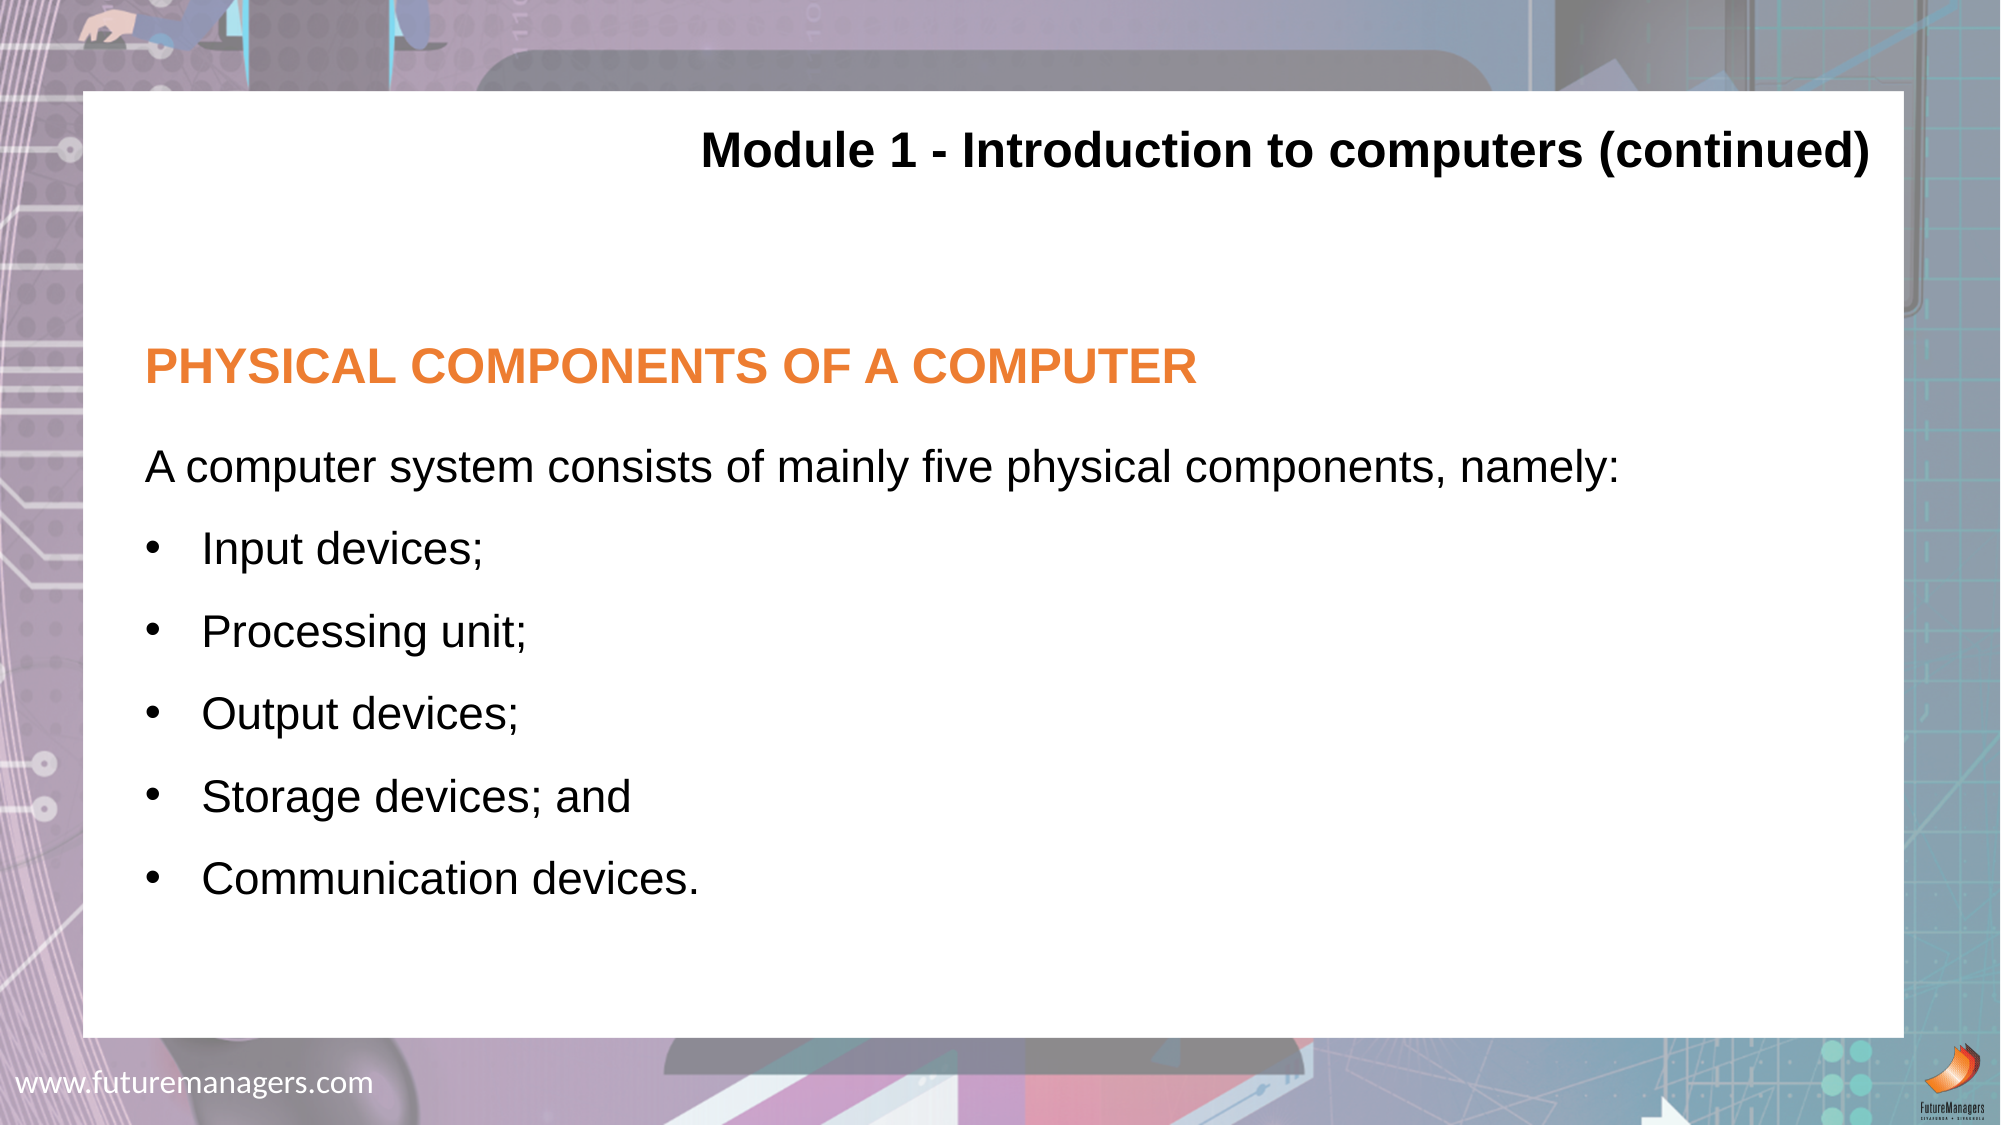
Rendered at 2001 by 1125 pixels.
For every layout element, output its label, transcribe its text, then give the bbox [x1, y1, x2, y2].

text_box www.futuremanagers.com [0, 1052, 1447, 1108]
text_box A computer system consists of mainly five physical components, namely: Input devices; Processing unit; Output devices; Storage devices; and Communication devices. [130, 401, 1954, 912]
picture [0, 0, 2001, 1125]
text_box PHYSICAL COMPONENTS OF A COMPUTER [130, 295, 1886, 401]
text_box Module 1 - Introduction to computers (continued) [109, 109, 1886, 185]
